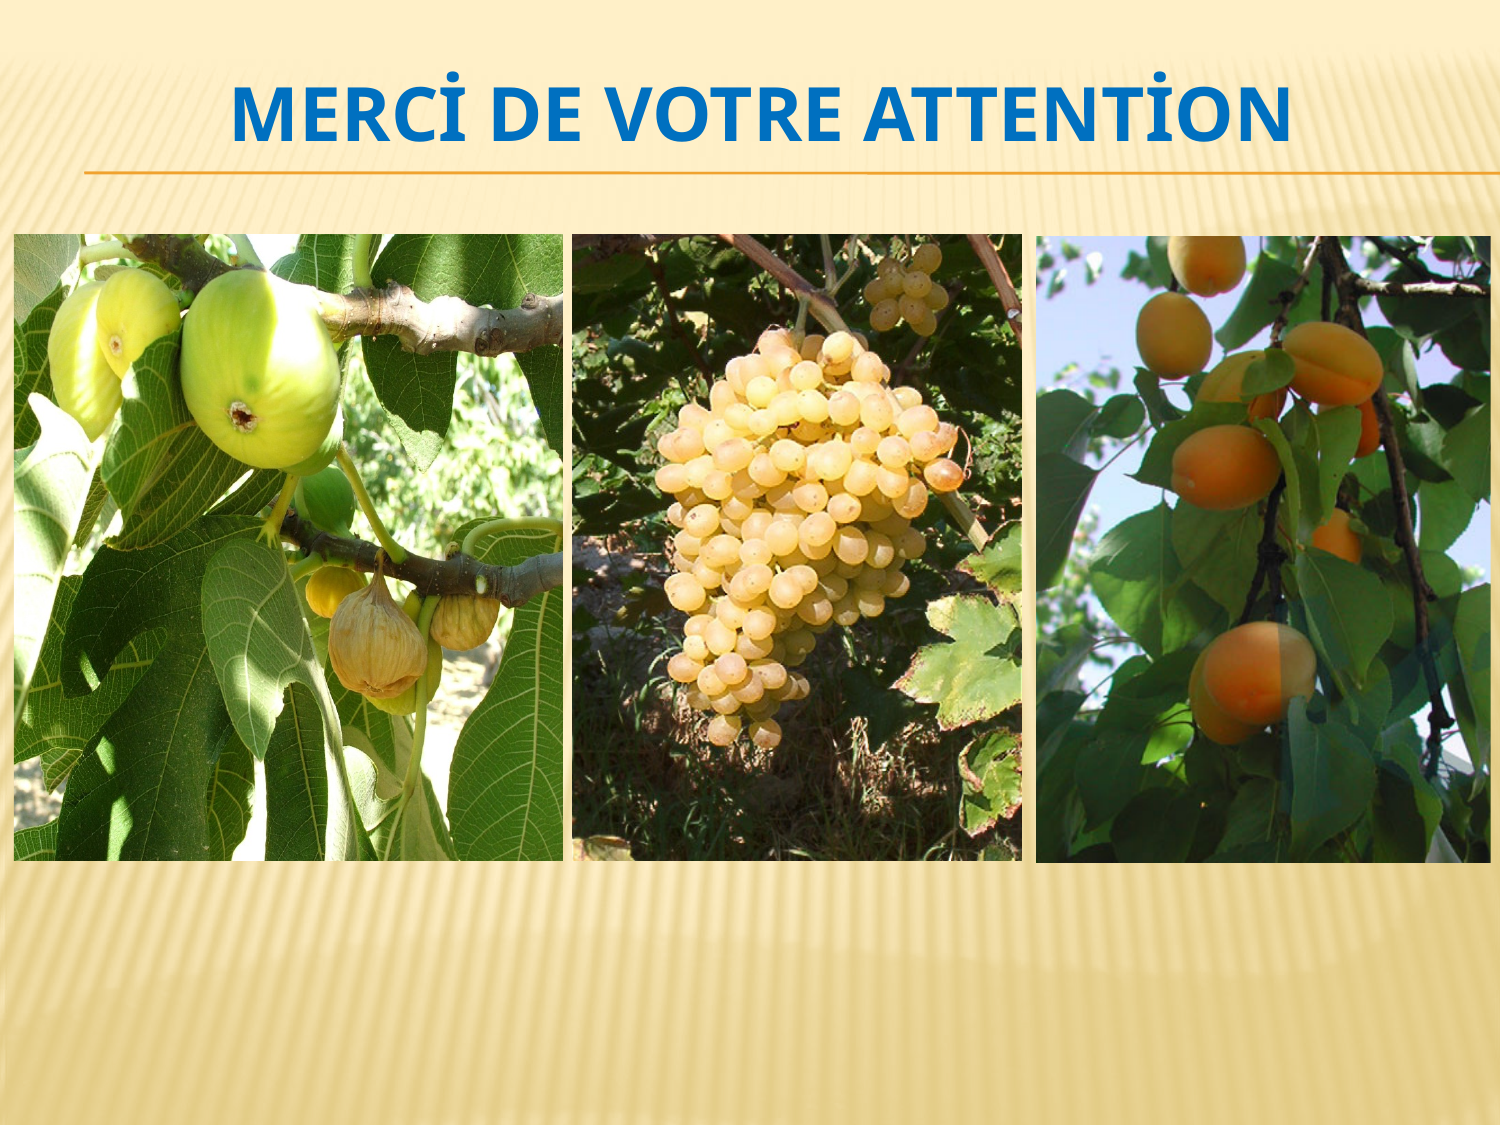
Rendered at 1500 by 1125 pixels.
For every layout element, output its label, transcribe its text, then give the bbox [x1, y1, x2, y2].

picture [572, 234, 1022, 862]
picture [13, 234, 564, 862]
picture [1035, 236, 1492, 863]
title Merci de votre attention [50, 42, 1475, 181]
